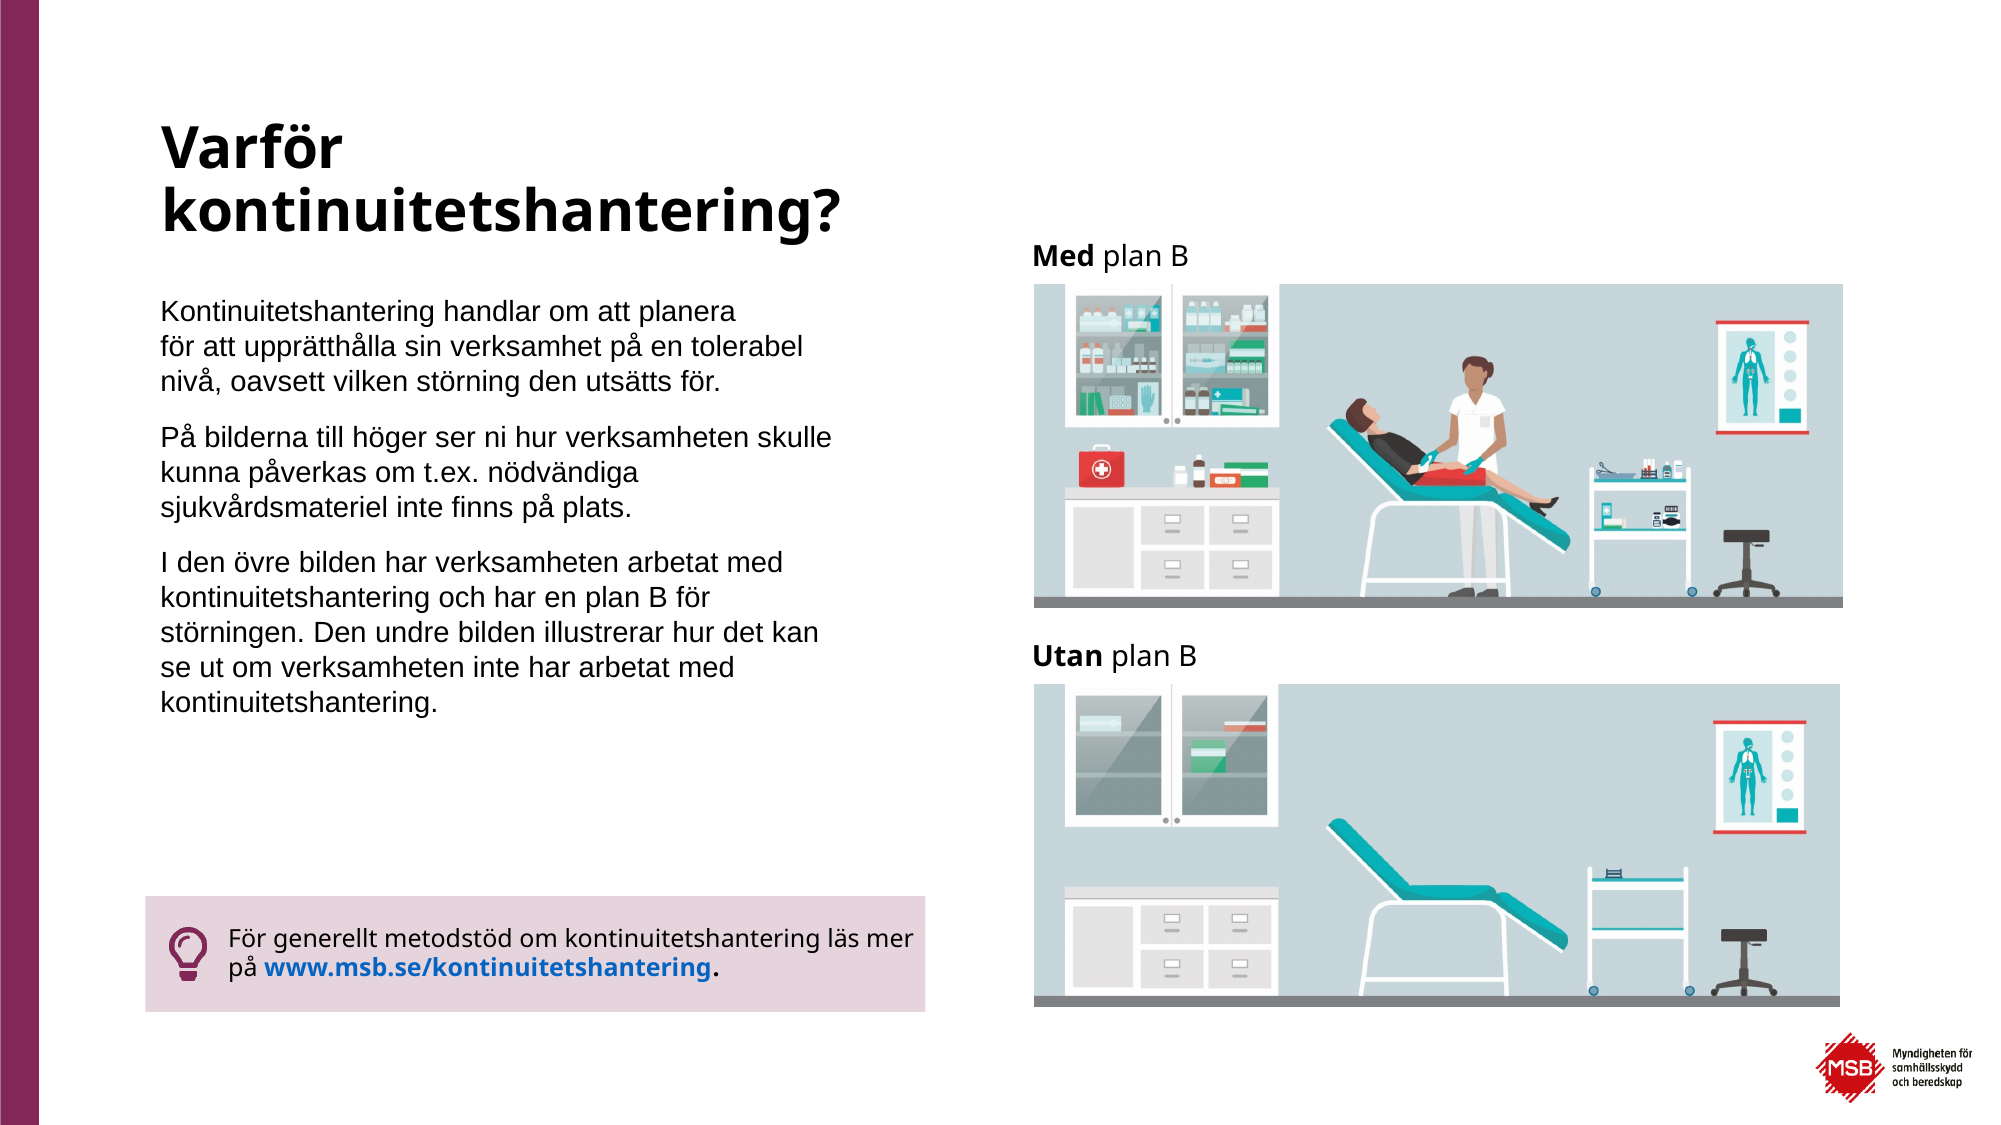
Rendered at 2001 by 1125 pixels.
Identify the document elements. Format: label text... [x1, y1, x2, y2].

picture [169, 927, 207, 981]
picture [1815, 1032, 1972, 1103]
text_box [1017, 629, 1840, 1007]
text_box Kontinuitetshantering handlar om att planera för att upprätthålla sin verksamhet på en tolerabel nivå, oavsett vilken störning den utsätts för. På bilderna till höger ser ni hur verksamheten skulle kunna påverkas om t.ex. nödvändiga sjukvårdsmateriel inte finns på plats. I den övre bilden har verksamheten arbetat med kontinuitetshantering och har en plan B för störningen. Den undre bilden illustrerar hur det kan se ut om verksamheten inte har arbetat med kontinuitetshantering. [145, 284, 866, 762]
text_box För generellt metodstöd om kontinuitetshantering läs mer på www.msb.se/kontinuitetshantering. [144, 895, 926, 1013]
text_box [1017, 230, 1843, 608]
title Varför kontinuitetshantering? [146, 111, 1018, 257]
